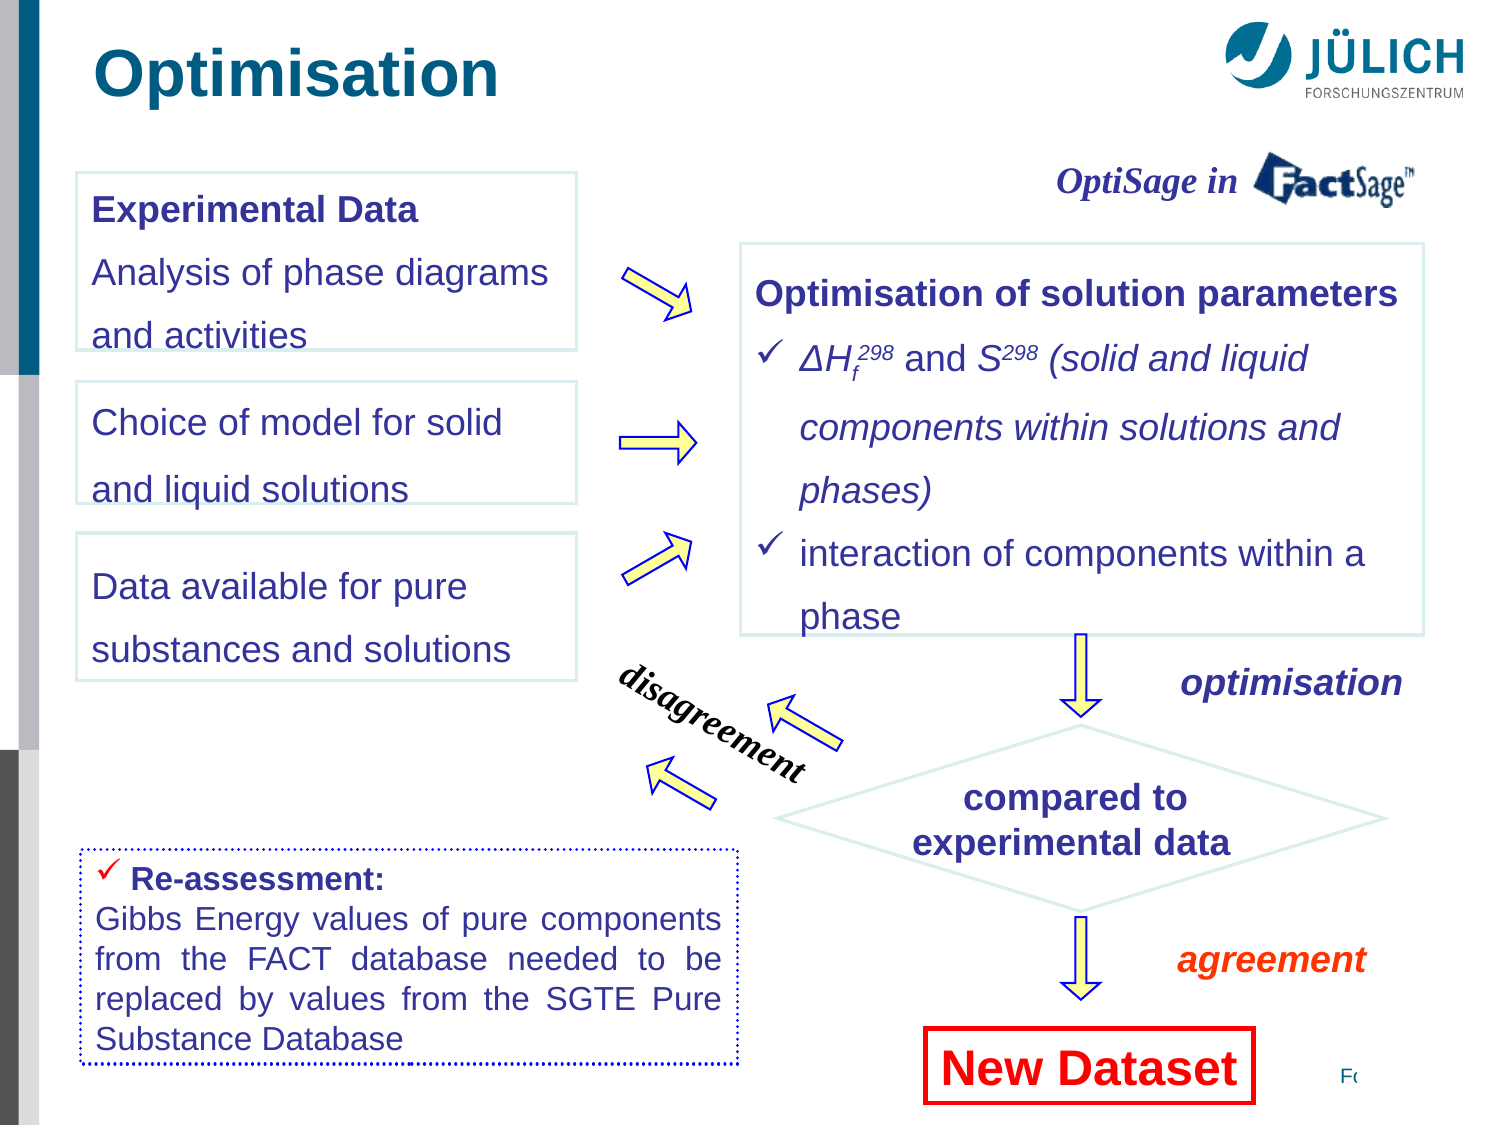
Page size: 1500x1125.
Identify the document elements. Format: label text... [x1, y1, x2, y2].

picture [1224, 20, 1463, 98]
text_box Choice of model for solid and liquid solutions [76, 381, 577, 504]
text_box agreement [1162, 928, 1424, 988]
text_box [622, 268, 692, 321]
text_box [622, 532, 692, 586]
text_box optimisation [1165, 650, 1459, 711]
text_box compared to experimental data [777, 725, 1385, 912]
picture [1252, 151, 1415, 209]
text_box Re-assessment: Gibbs Energy values of pure components from the FACT database needed to be replaced by values from the SGTE Pure Substance Database [80, 849, 738, 1064]
text_box [620, 422, 697, 464]
text_box [768, 695, 843, 751]
text_box OptiSage in [1334, 148, 1424, 209]
text_box [1061, 917, 1101, 1000]
text_box [647, 757, 717, 810]
title Optimisation [93, 29, 1334, 235]
text_box Optimisation of solution parameters ΔHf298 and S298 (solid and liquid components within solutions and phases) interaction of components within a phase [740, 243, 1424, 636]
text_box [1061, 634, 1101, 717]
text_box Experimental Data Analysis of phase diagrams and activities [76, 172, 577, 350]
text_box Data available for pure substances and solutions [76, 533, 577, 681]
text_box New Dataset [925, 1028, 1254, 1104]
text_box disagreement [597, 635, 838, 809]
